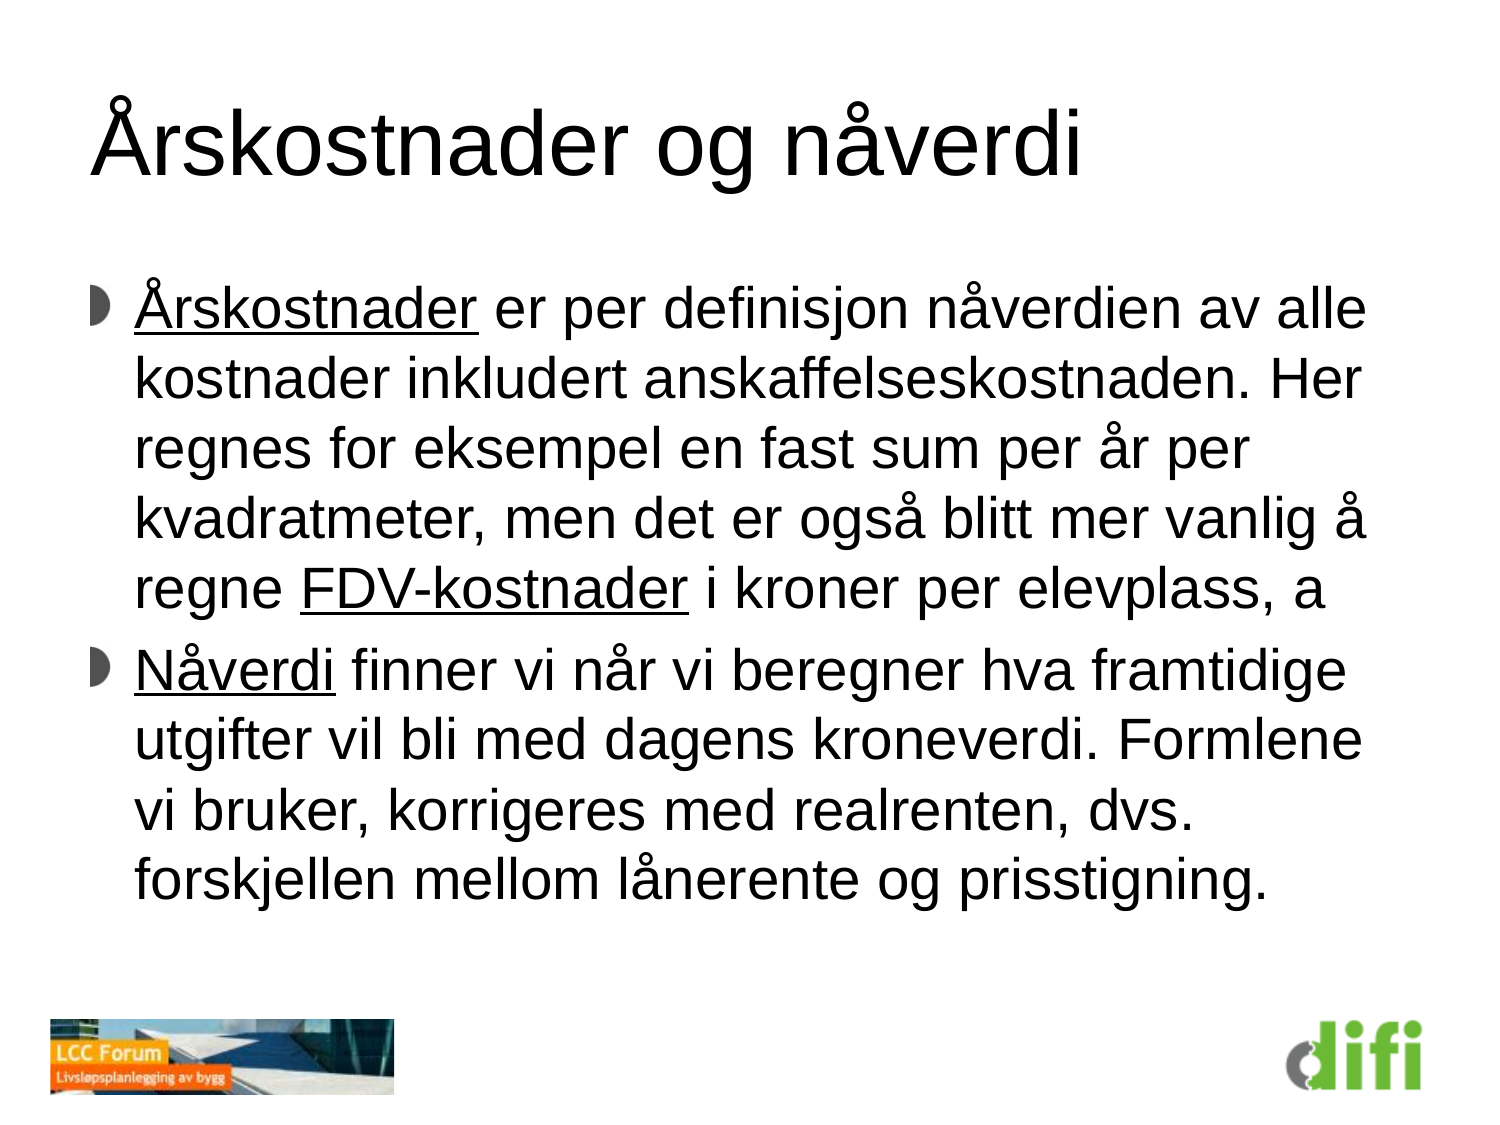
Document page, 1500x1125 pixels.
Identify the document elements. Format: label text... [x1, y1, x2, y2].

picture [1284, 1019, 1425, 1093]
picture [90, 284, 111, 326]
picture [50, 1019, 395, 1095]
list Årskostnader er per definisjon nåverdien av alle kostnader inkludert anskaffelseskostnaden. Her regnes for eksempel en fast sum per år per kvadratmeter, men det er også blitt mer vanlig å regne FDV-kostnader i kroner per elevplass, a Nåverdi finner vi når vi beregner hva framtidige utgifter vil bli med dagens kroneverdi. Formlene vi bruker, korrigeres med realrenten, dvs. forskjellen mellom lånerente og prisstigning. [75, 262, 1425, 1005]
picture [90, 646, 111, 687]
title Årskostnader og nåverdi [75, 45, 1425, 233]
